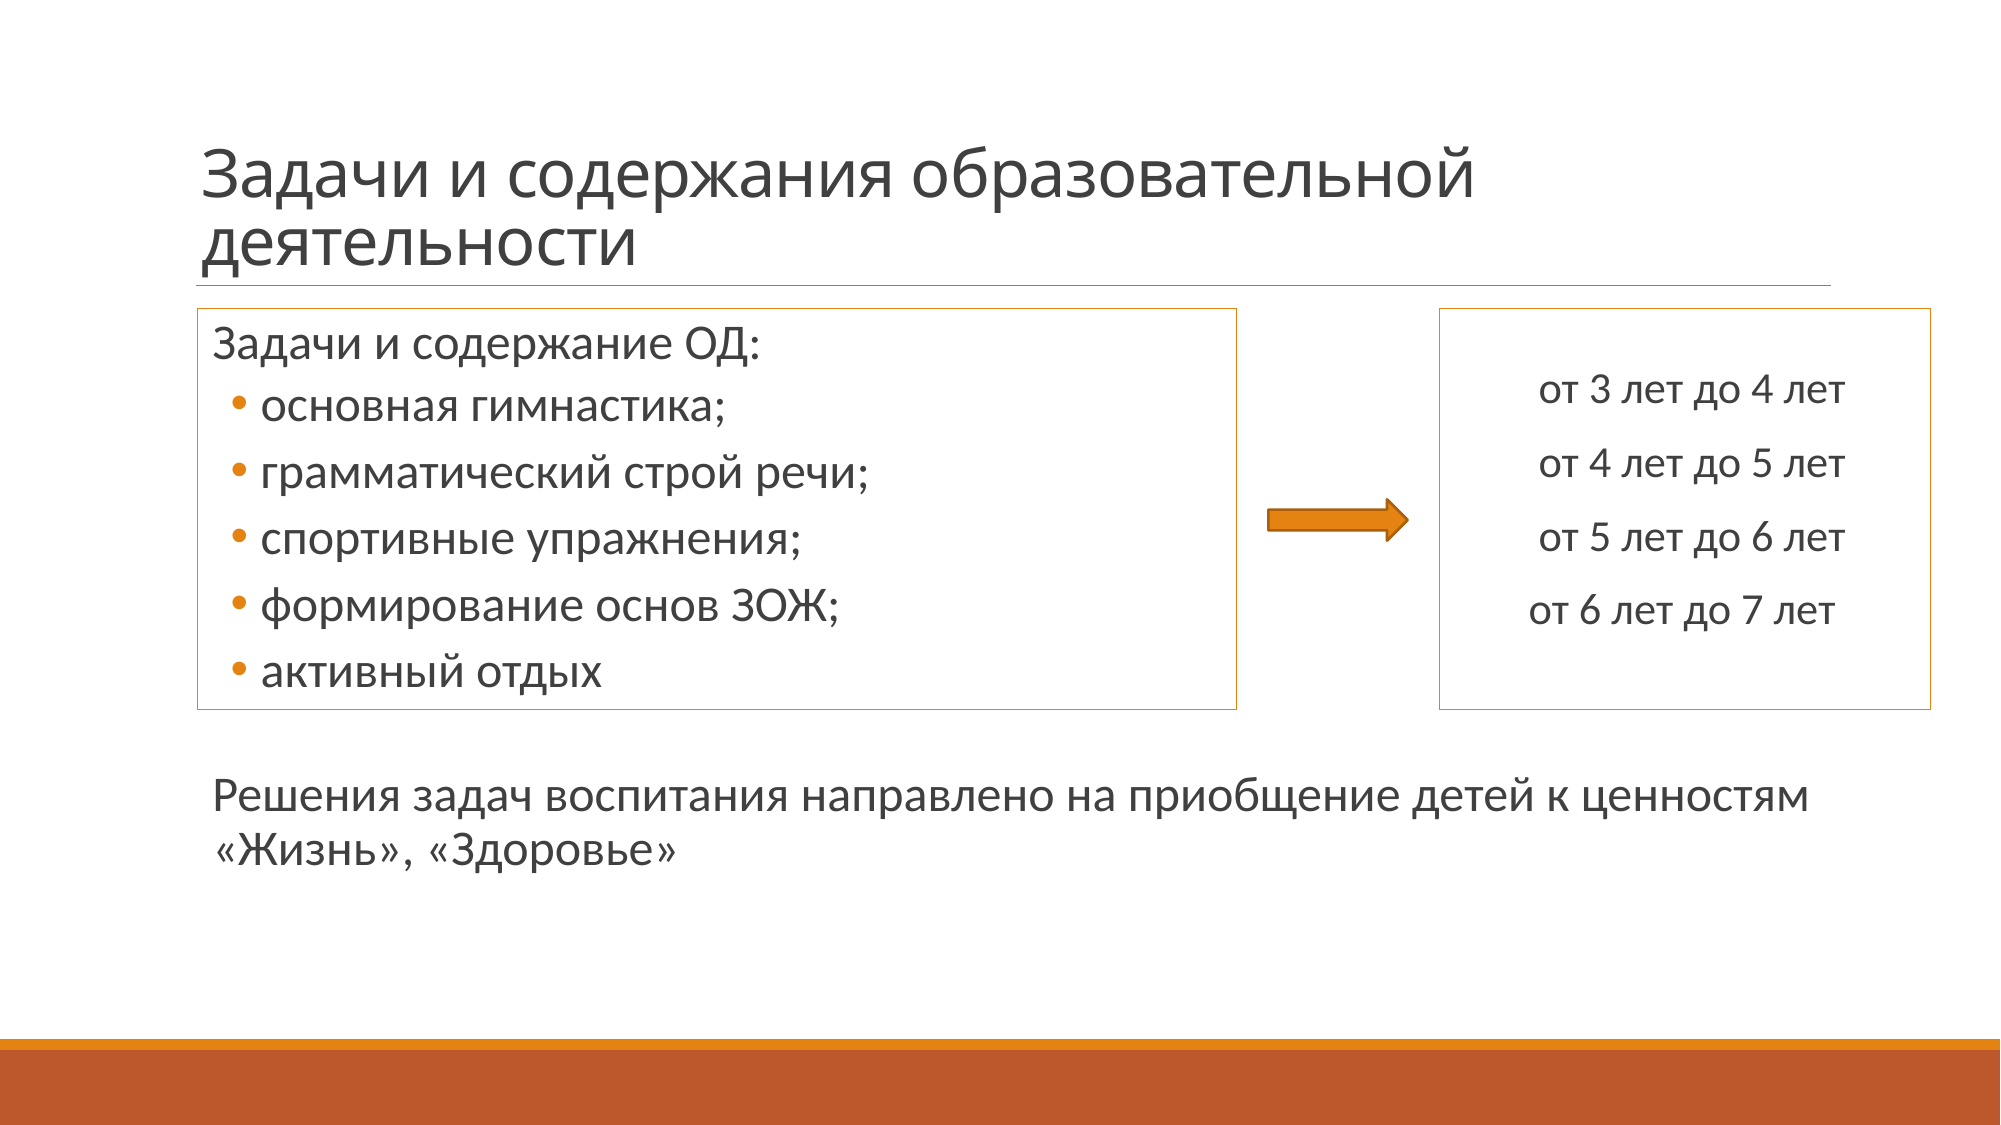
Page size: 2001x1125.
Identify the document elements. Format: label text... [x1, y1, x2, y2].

text_box от 3 лет до 4 лет от 4 лет до 5 лет от 5 лет до 6 лет от 6 лет до 7 лет [1439, 308, 1931, 710]
title Задачи и содержания образовательной деятельности [186, 89, 1837, 287]
text_box [1267, 498, 1409, 542]
text_box Задачи и содержание ОД: основная гимнастика; грамматический строй речи; спортивные упражнения; формирование основ ЗОЖ; активный отдых [197, 308, 1237, 710]
text_box Решения задач воспитания направлено на приобщение детей к ценностям «Жизнь», «Здоровье» [197, 775, 1931, 870]
